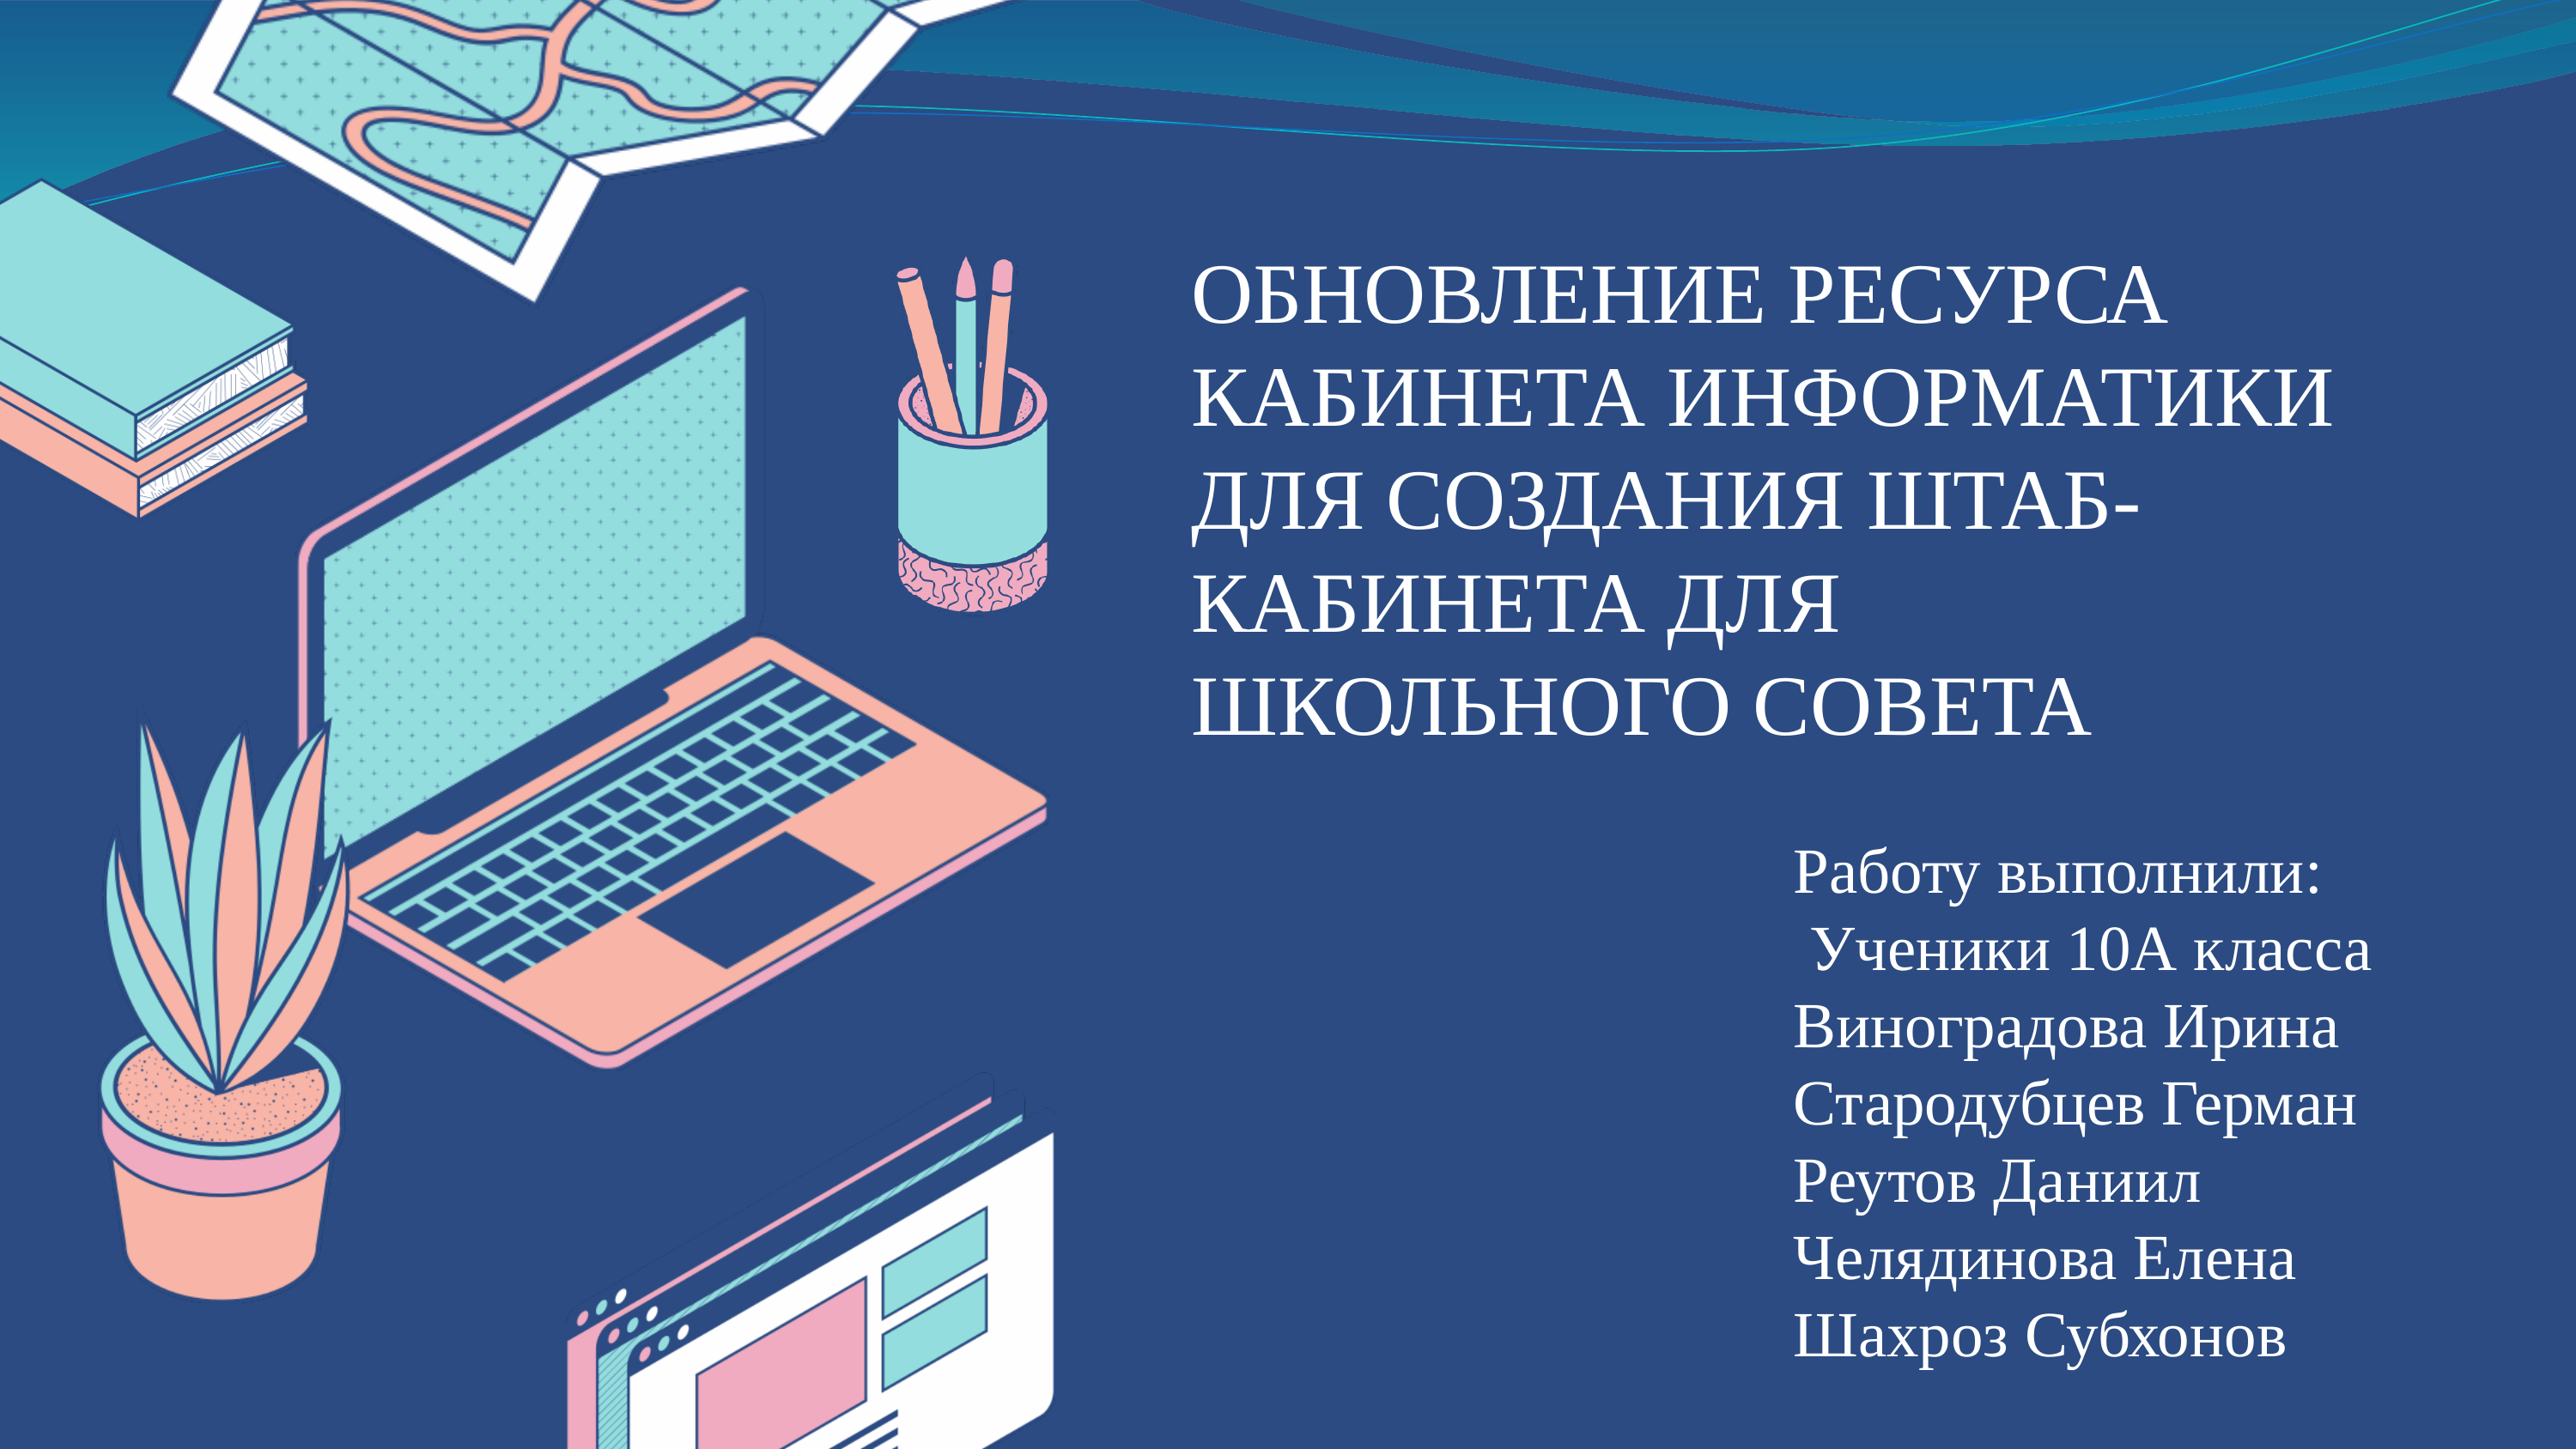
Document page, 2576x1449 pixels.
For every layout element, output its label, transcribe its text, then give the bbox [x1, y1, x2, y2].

text_box ОБНОВЛЕНИЕ РЕСУРСА КАБИНЕТА ИНФОРМАТИКИ ДЛЯ СОЗДАНИЯ ШТАБ-КАБИНЕТА ДЛЯ ШКОЛЬНОГО СОВЕТА [1178, 230, 2383, 759]
text_box Работу выполнили: Ученики 10А класса Виноградова Ирина Стародубцев Герман Реутов Даниил Челядинова Елена Шахроз Субхонов [1780, 822, 2576, 1377]
picture [0, 0, 1119, 1449]
